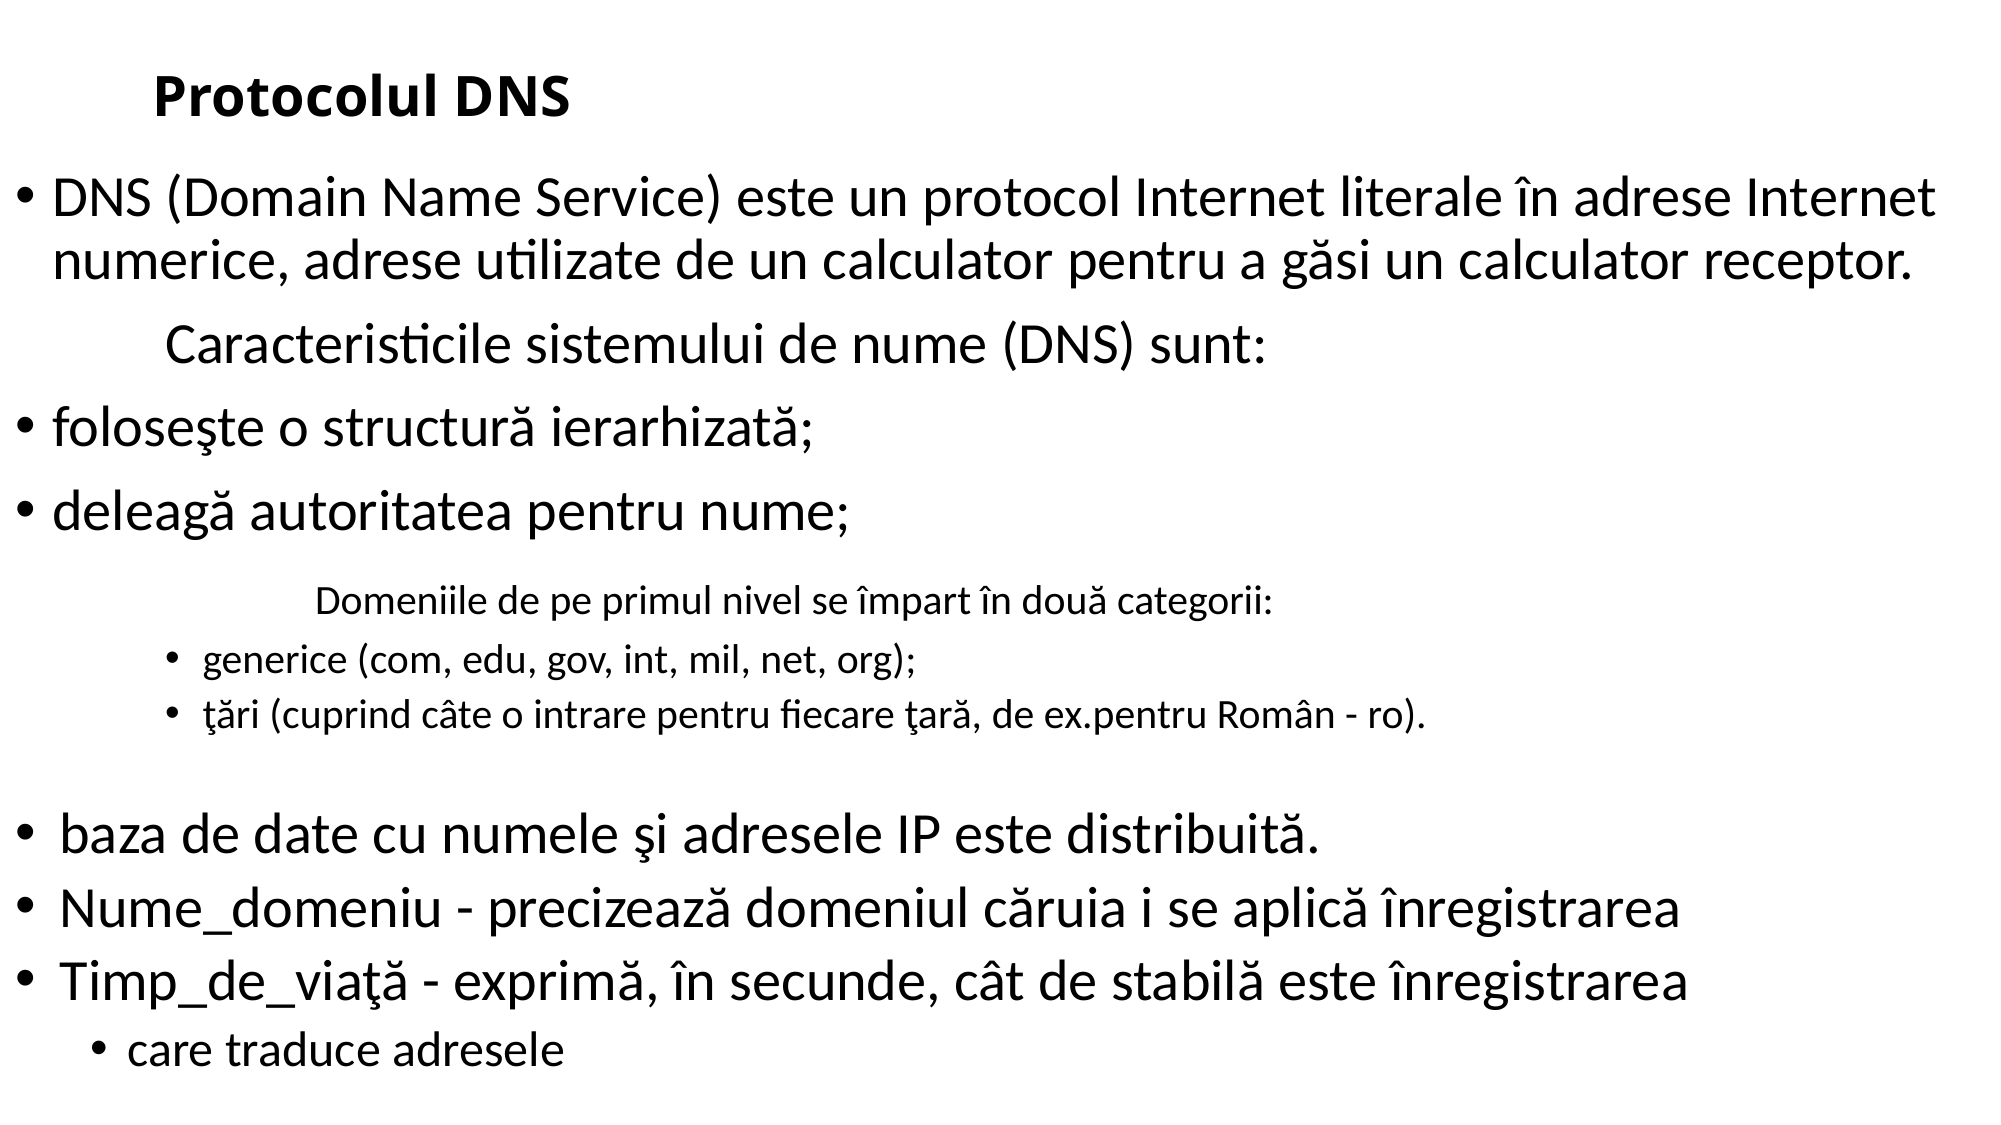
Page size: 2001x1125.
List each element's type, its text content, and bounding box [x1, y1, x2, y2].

list DNS (Domain Name Service) este un protocol Internet literale în adrese Internet numerice, adrese utilizate de un calculator pentru a găsi un calculator receptor. Caracteristicile sistemului de nume (DNS) sunt: foloseşte o structură ierarhizată; deleagă autoritatea pentru nume; Domeniile de pe primul nivel se împart în două categorii: generice (com, edu, gov, int, mil, net, org); ţări (cuprind câte o intrare pentru fiecare ţară, de ex.pentru Român - ro). baza de date cu numele şi adresele IP este distribuită. Nume_domeniu - precizează domeniul căruia i se aplică înregistrarea Timp_de_viaţă - exprimă, în secunde, cât de stabilă este înregistrarea care traduce adresele [0, 158, 1996, 1111]
title Protocolul DNS [137, 59, 1863, 137]
